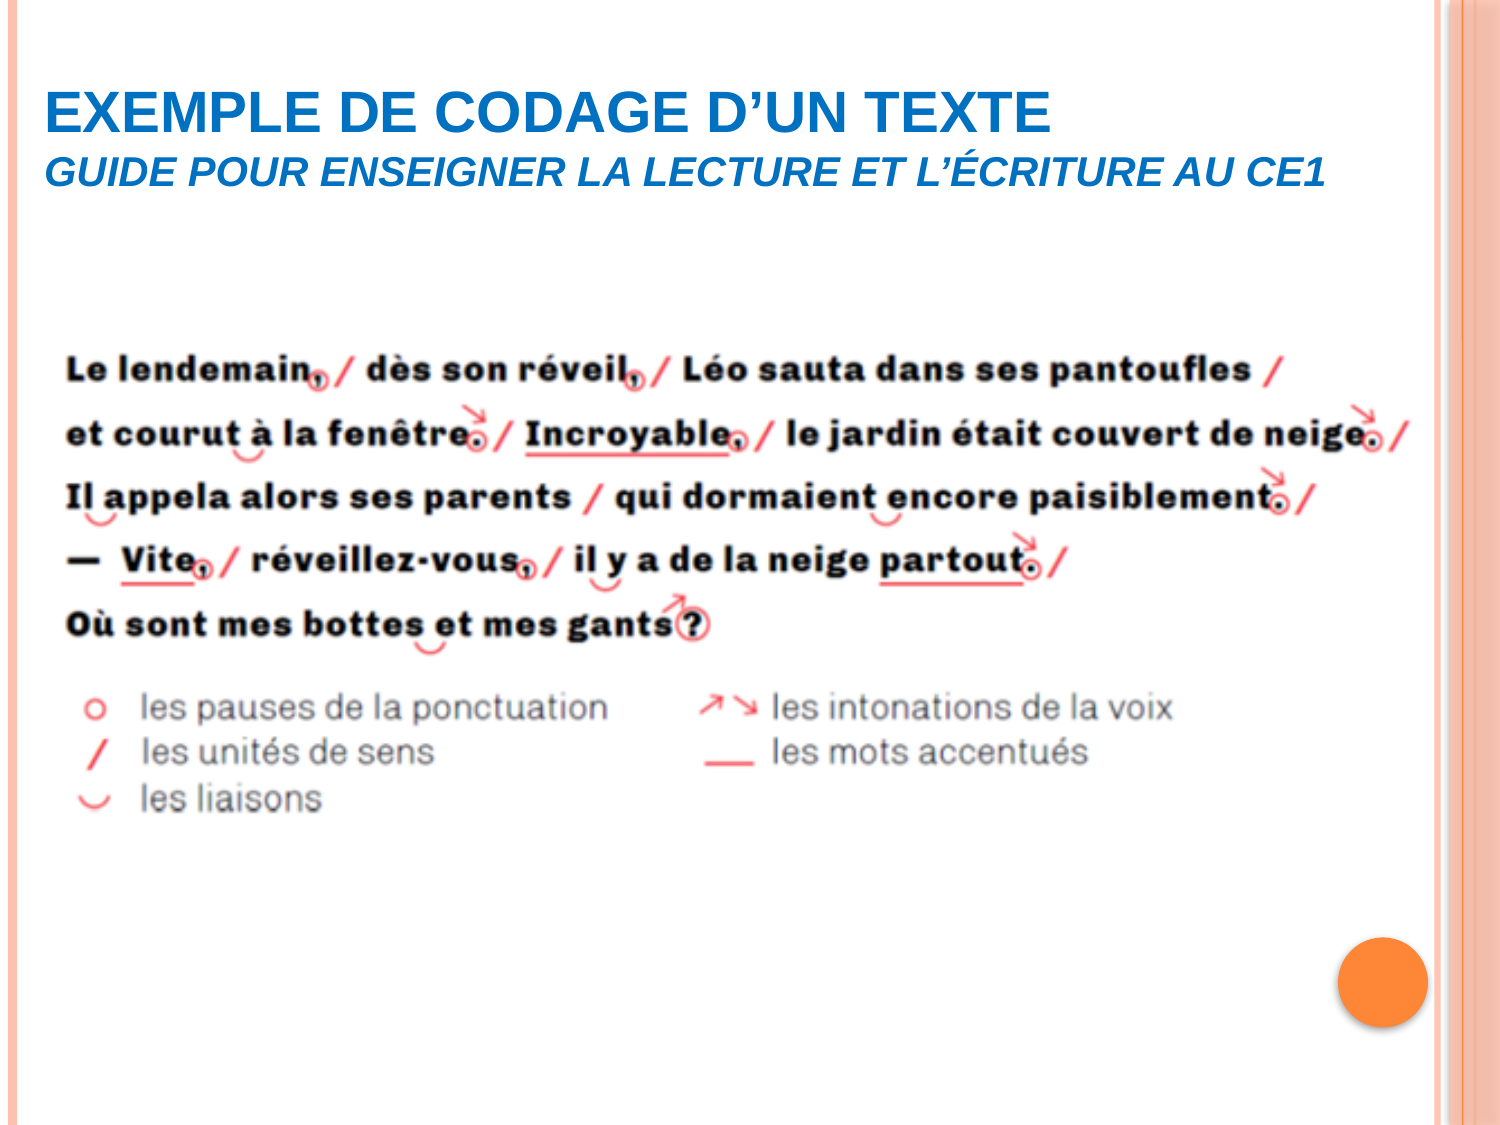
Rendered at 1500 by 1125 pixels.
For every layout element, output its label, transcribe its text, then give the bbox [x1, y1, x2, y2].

picture [52, 335, 1415, 845]
title Exemple de codage d’un texte Guide pour enseigner la lecture et l’écriture au ce1 [29, 101, 1380, 202]
